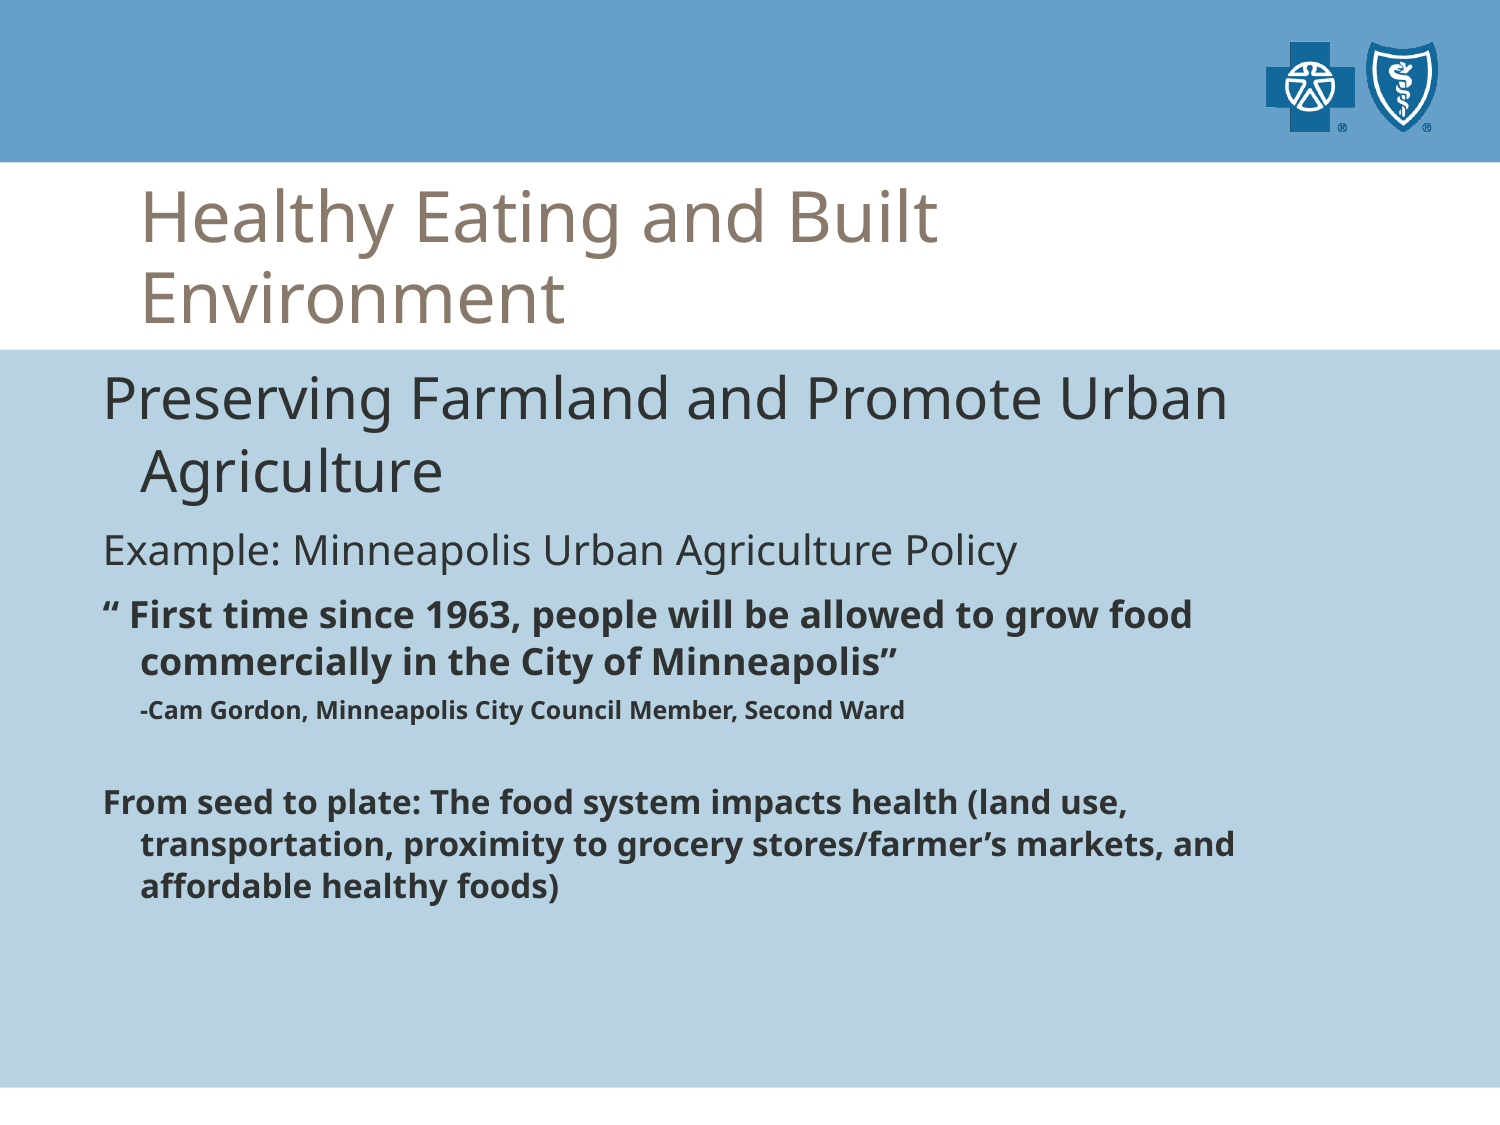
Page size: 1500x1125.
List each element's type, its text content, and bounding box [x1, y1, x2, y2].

list Preserving Farmland and Promote Urban Agriculture Example: Minneapolis Urban Agriculture Policy “ First time since 1963, people will be allowed to grow food commercially in the City of Minneapolis” -Cam Gordon, Minneapolis City Council Member, Second Ward From seed to plate: The food system impacts health (land use, transportation, proximity to grocery stores/farmer’s markets, and affordable healthy foods) [87, 349, 1368, 1001]
title Healthy Eating and Built Environment [123, 158, 1387, 360]
picture [1198, 0, 1500, 177]
